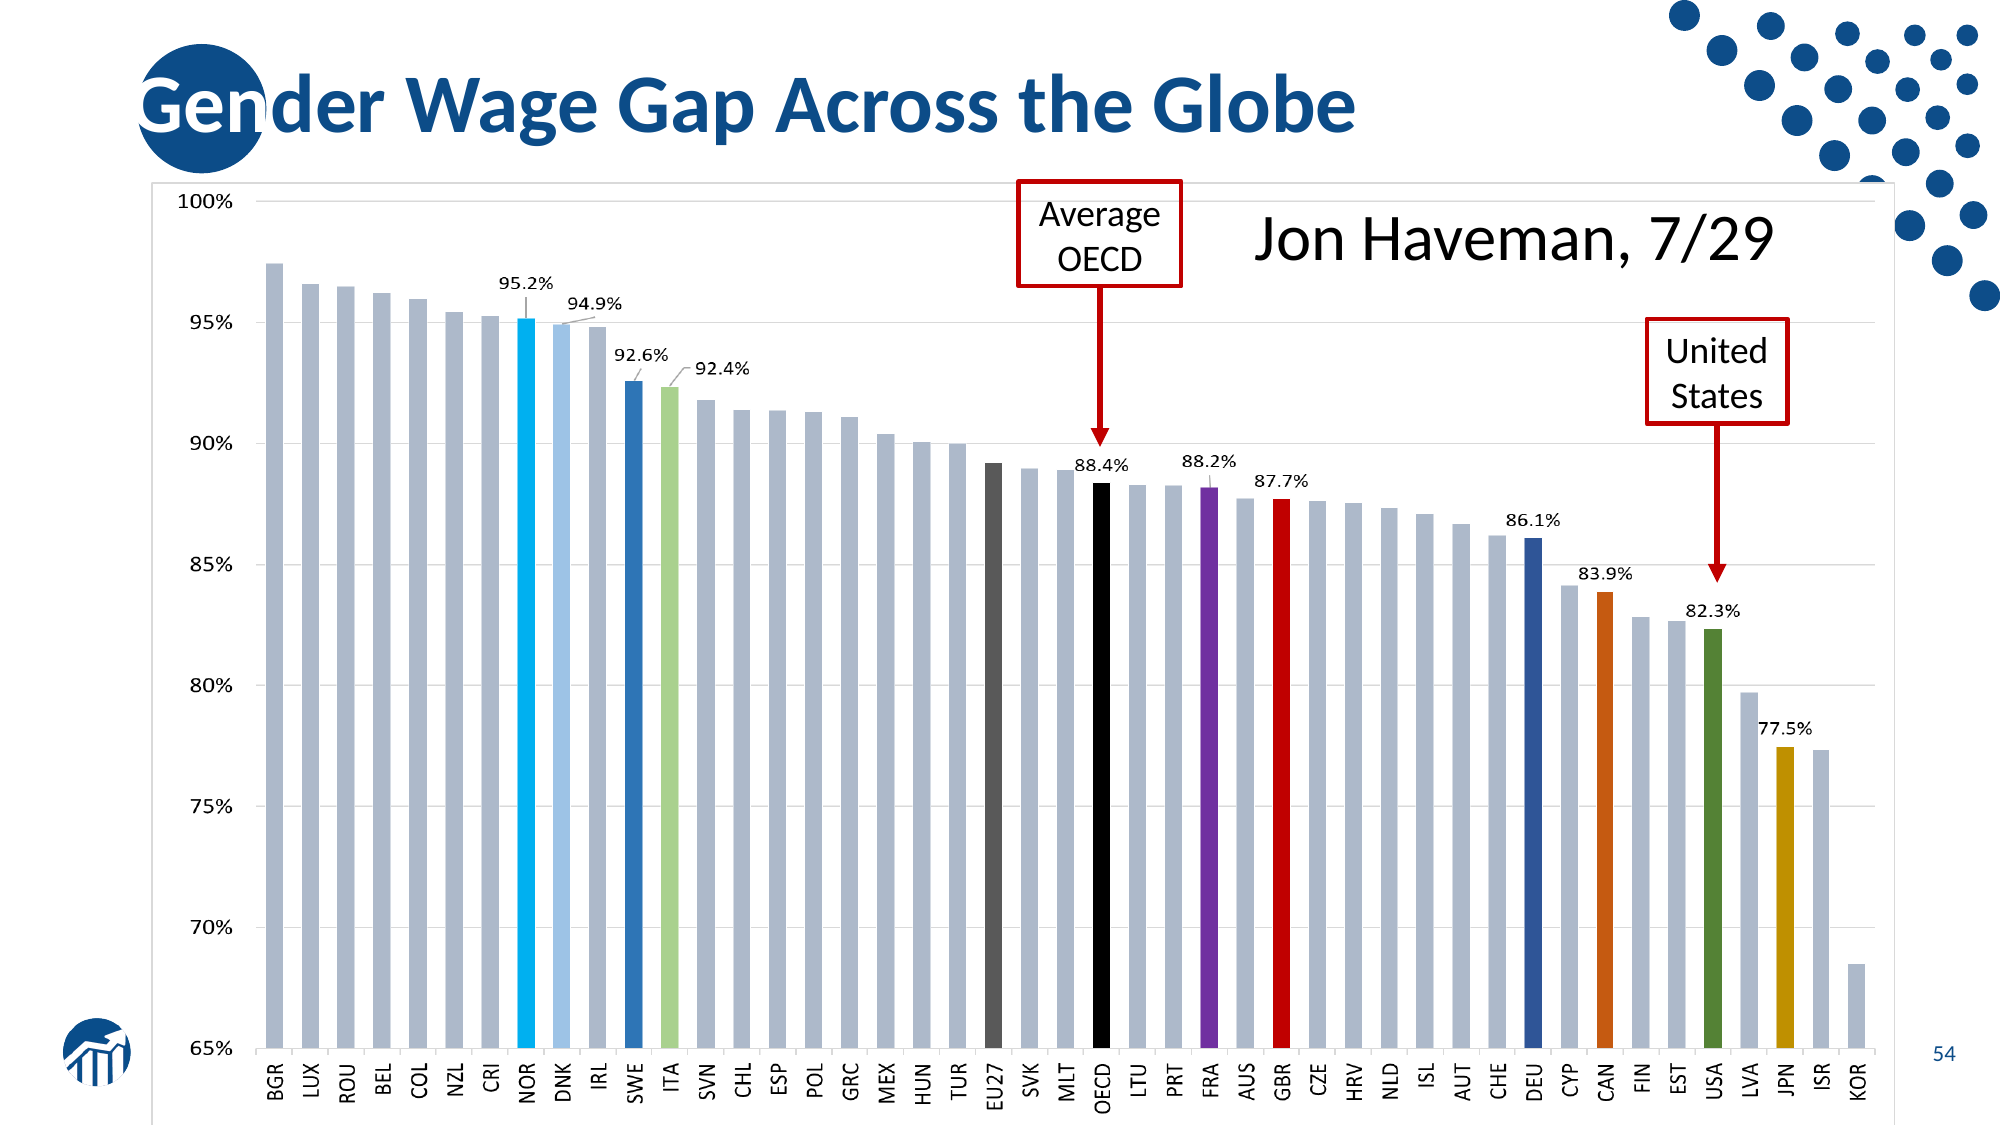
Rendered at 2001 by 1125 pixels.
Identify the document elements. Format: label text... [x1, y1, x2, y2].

slide_number 54 [1895, 1022, 1972, 1082]
title Gender Wage Gap Across the Globe [115, 24, 1841, 186]
picture [55, 182, 1895, 1125]
